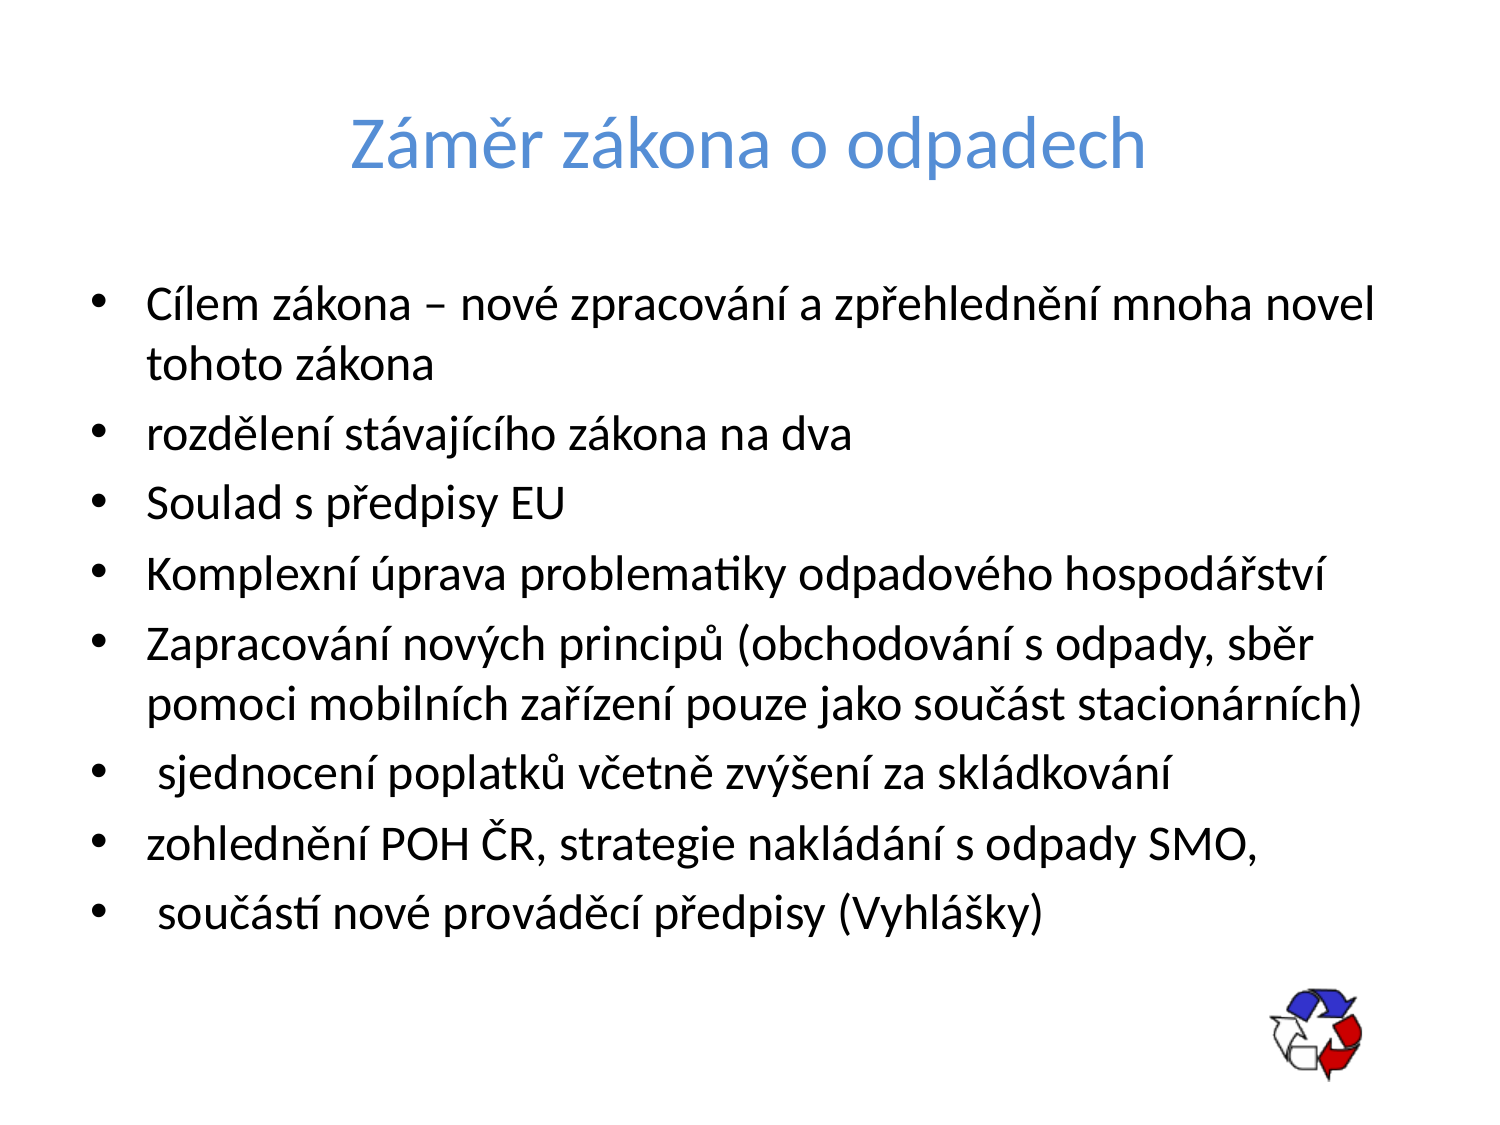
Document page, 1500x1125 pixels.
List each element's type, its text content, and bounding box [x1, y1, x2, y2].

picture [1269, 987, 1364, 1082]
list Cílem zákona – nové zpracování a zpřehlednění mnoha novel tohoto zákona rozdělení stávajícího zákona na dva Soulad s předpisy EU Komplexní úprava problematiky odpadového hospodářství Zapracování nových principů (obchodování s odpady, sběr pomoci mobilních zařízení pouze jako součást stacionárních) sjednocení poplatků včetně zvýšení za skládkování zohlednění POH ČR, strategie nakládání s odpady SMO, součástí nové prováděcí předpisy (Vyhlášky) [75, 262, 1425, 1005]
title Záměr zákona o odpadech [75, 45, 1425, 233]
